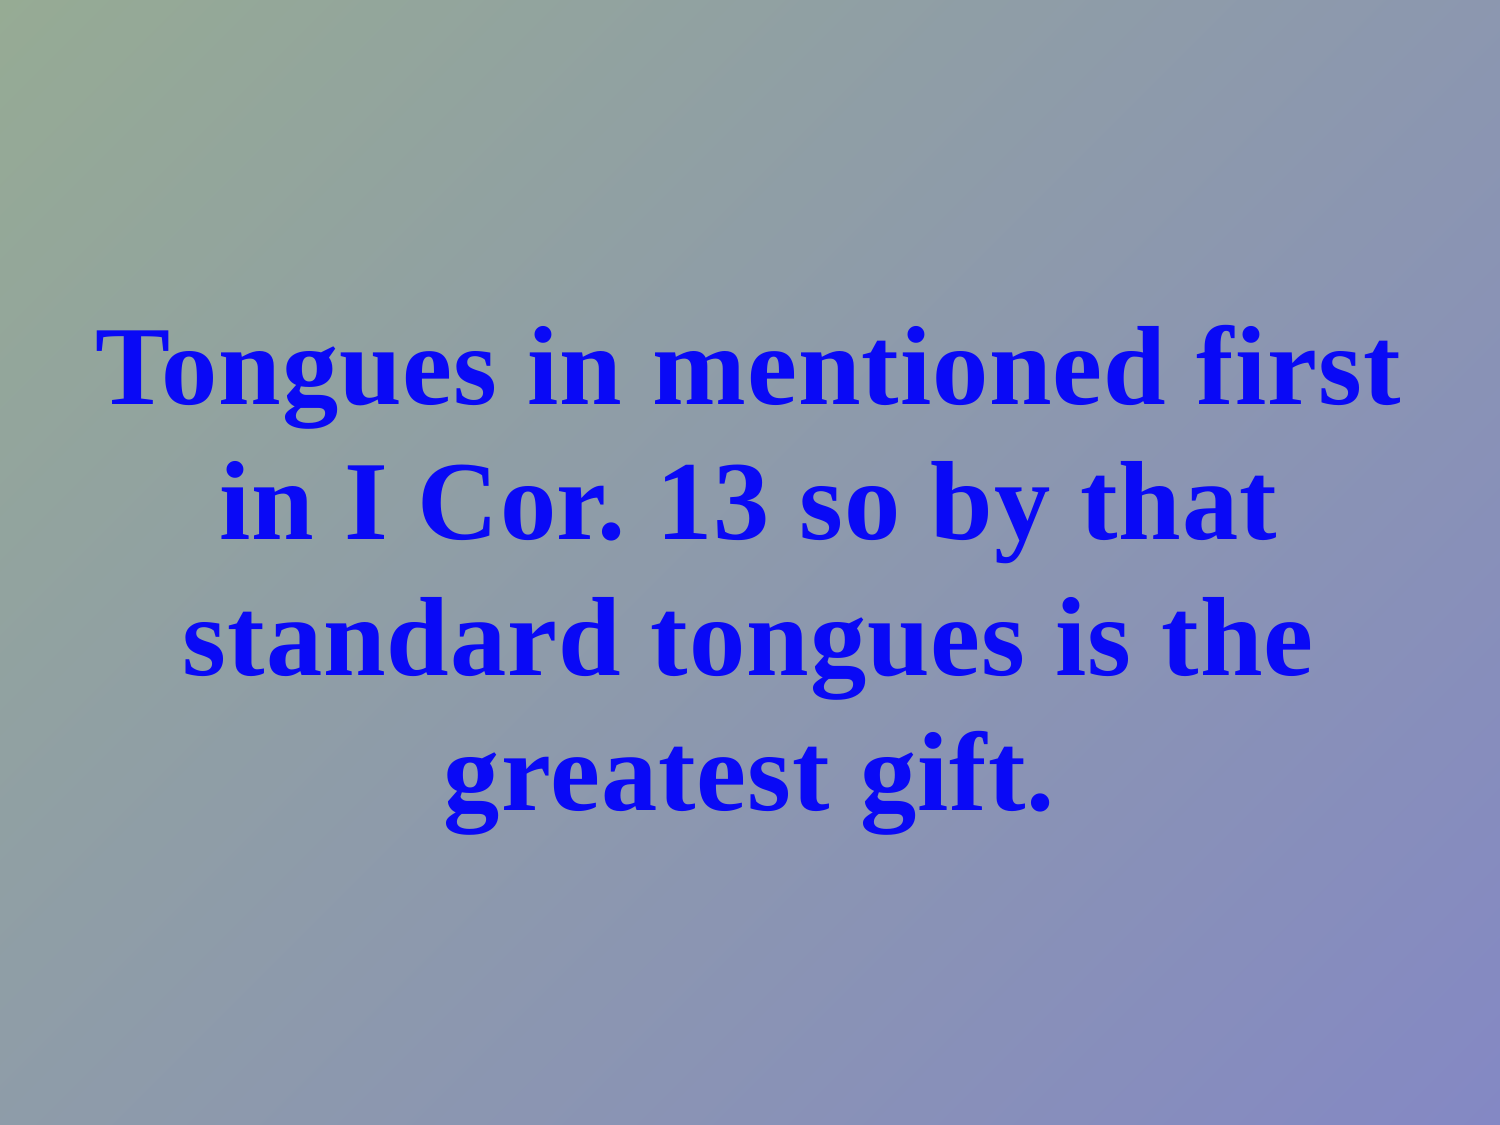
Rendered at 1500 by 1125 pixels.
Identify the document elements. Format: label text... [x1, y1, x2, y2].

title Tongues in mentioned first in I Cor. 13 so by that standard tongues is the greatest gift. [74, 99, 1426, 1026]
